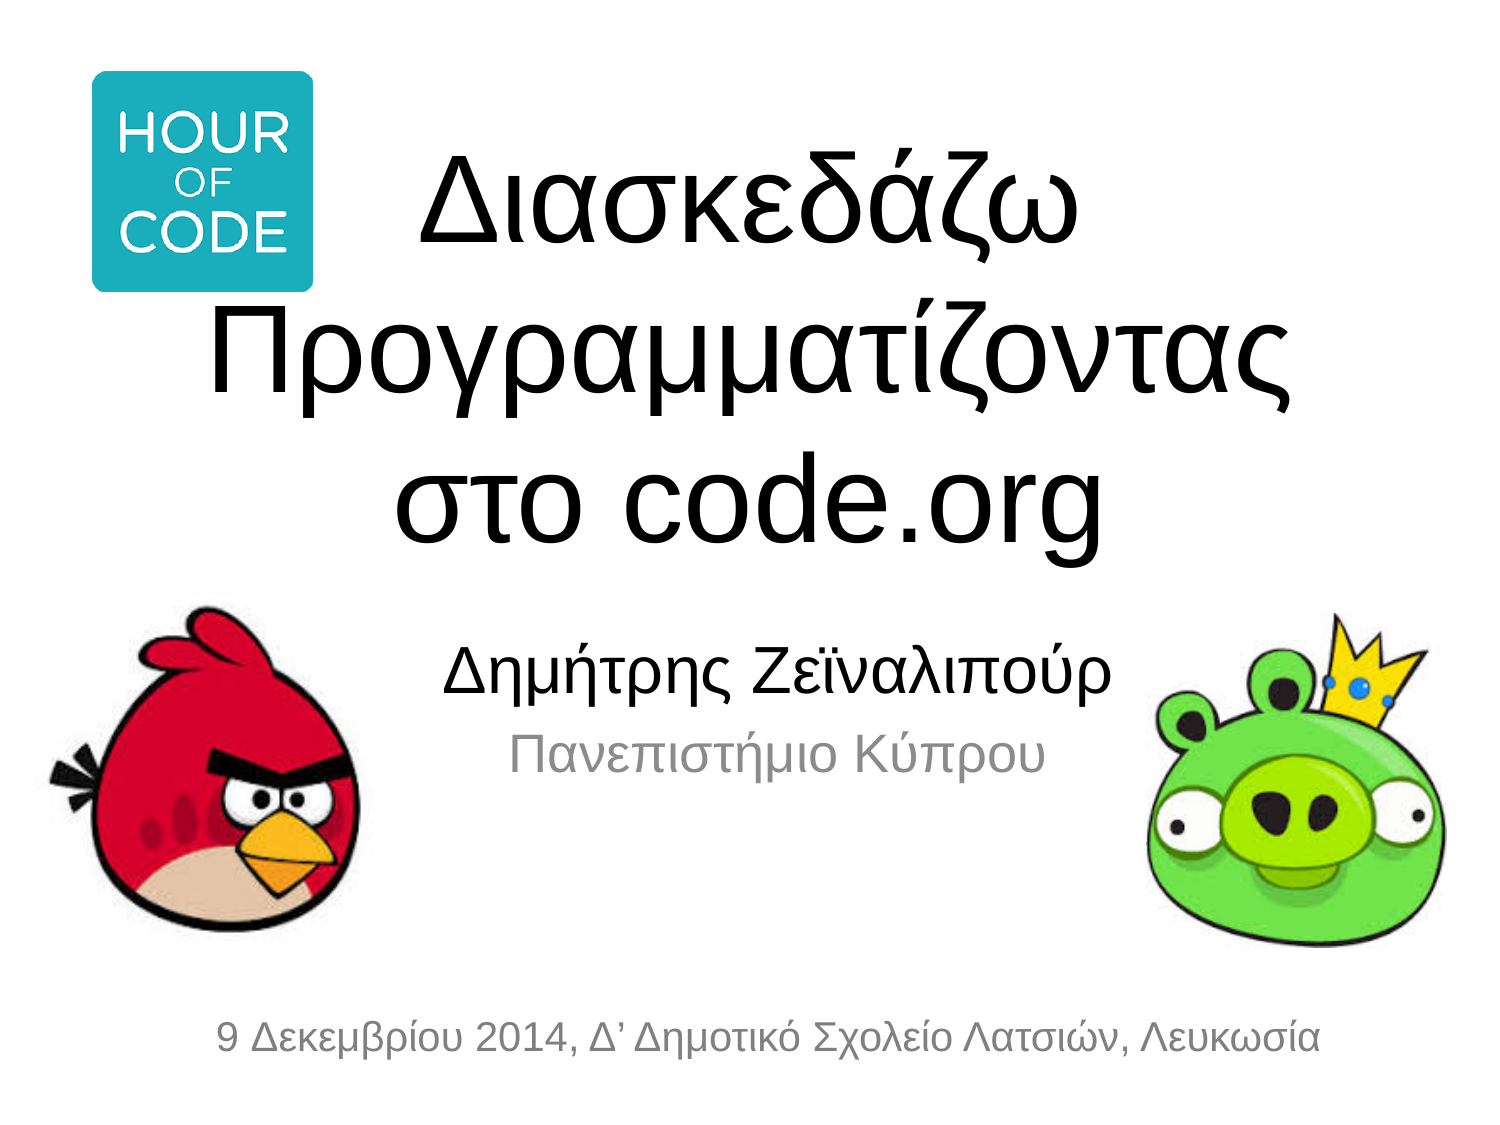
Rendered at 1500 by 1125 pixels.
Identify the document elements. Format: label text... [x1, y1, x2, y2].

subtitle Δημήτρης Ζεϊναλιπούρ Πανεπιστήμιο Κύπρου [418, 619, 1245, 977]
picture [92, 71, 313, 293]
picture [1145, 613, 1448, 949]
title Διασκεδάζω Προγραμματίζοντας στο code.org [112, 127, 1388, 557]
picture [35, 590, 415, 979]
text_box 9 Δεκεμβρίου 2014, Δ’ Δημοτικό Σχολείο Λατσιών, Λευκωσία [150, 1002, 1388, 1068]
